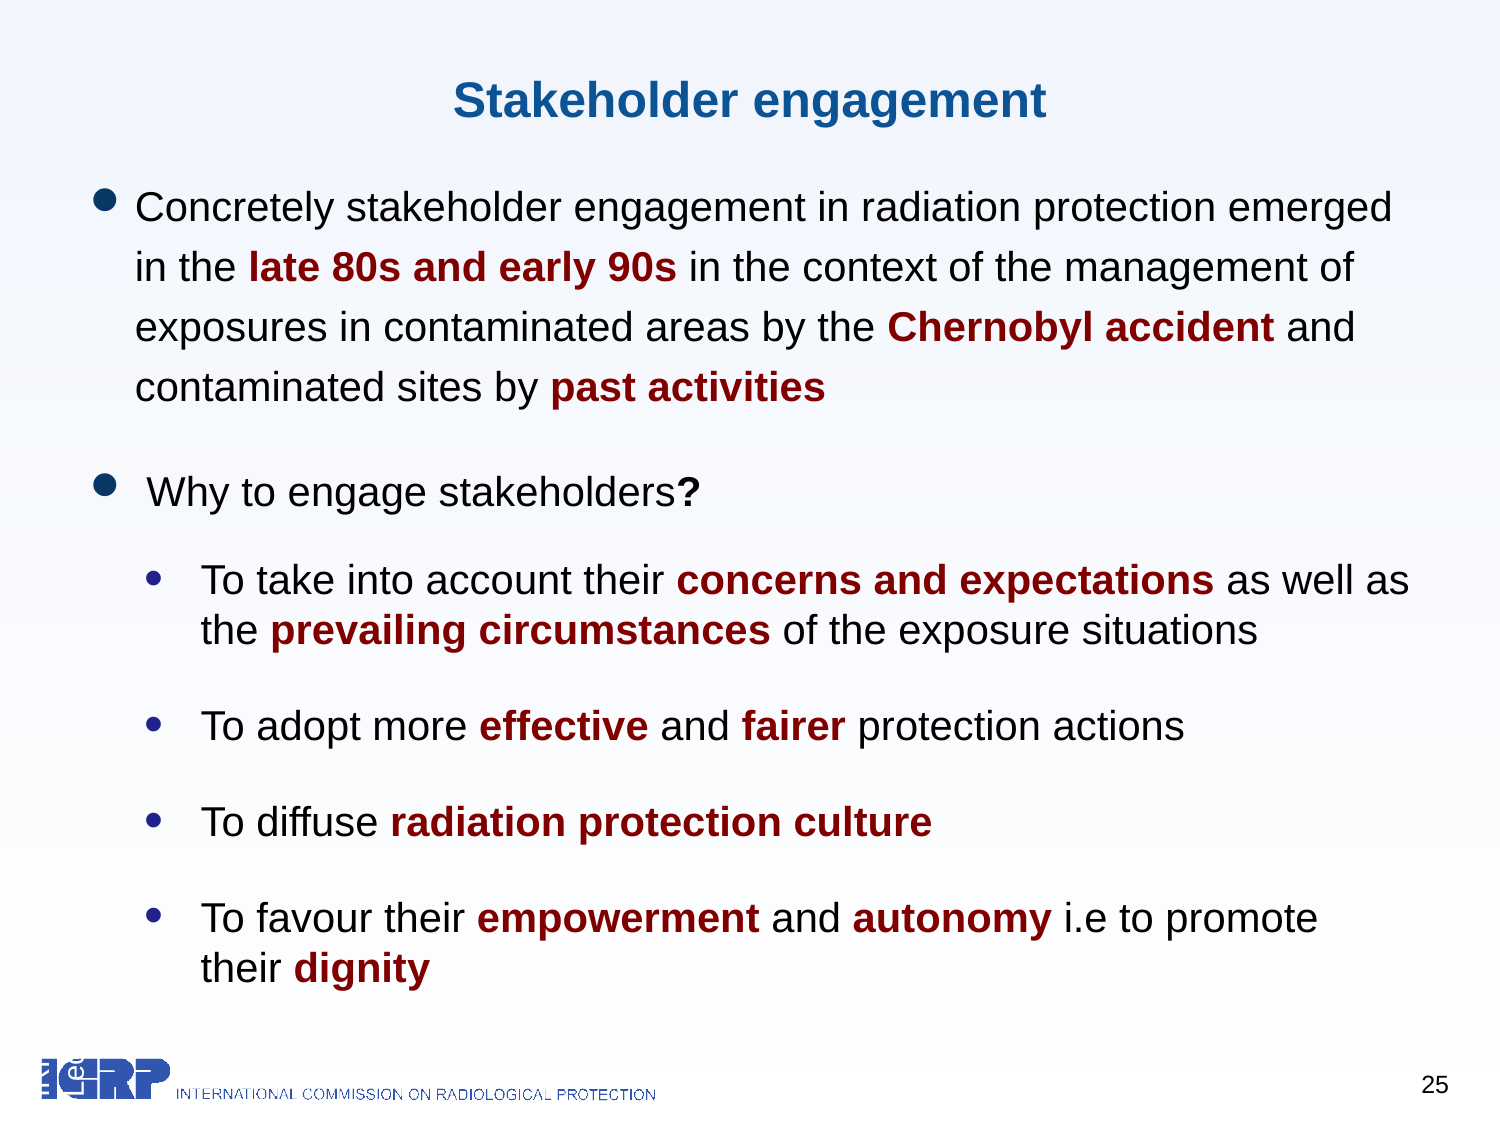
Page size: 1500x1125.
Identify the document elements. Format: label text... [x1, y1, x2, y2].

list Concretely stakeholder engagement in radiation protection emerged in the late 80s and early 90s in the context of the management of exposures in contaminated areas by the Chernobyl accident and contaminated sites by past activities Why to engage stakeholders? To take into account their concerns and expectations as well as the prevailing circumstances of the exposure situations To adopt more effective and fairer protection actions To diffuse radiation protection culture To favour their empowerment and autonomy i.e to promote their dignity [75, 162, 1425, 1000]
title Stakeholder engagement [0, 24, 1500, 163]
picture [88, 1052, 663, 1105]
text_box 25 [1151, 1031, 1464, 1107]
footer IRPA 11 Keynote Lecture XX [12, 800, 88, 1113]
